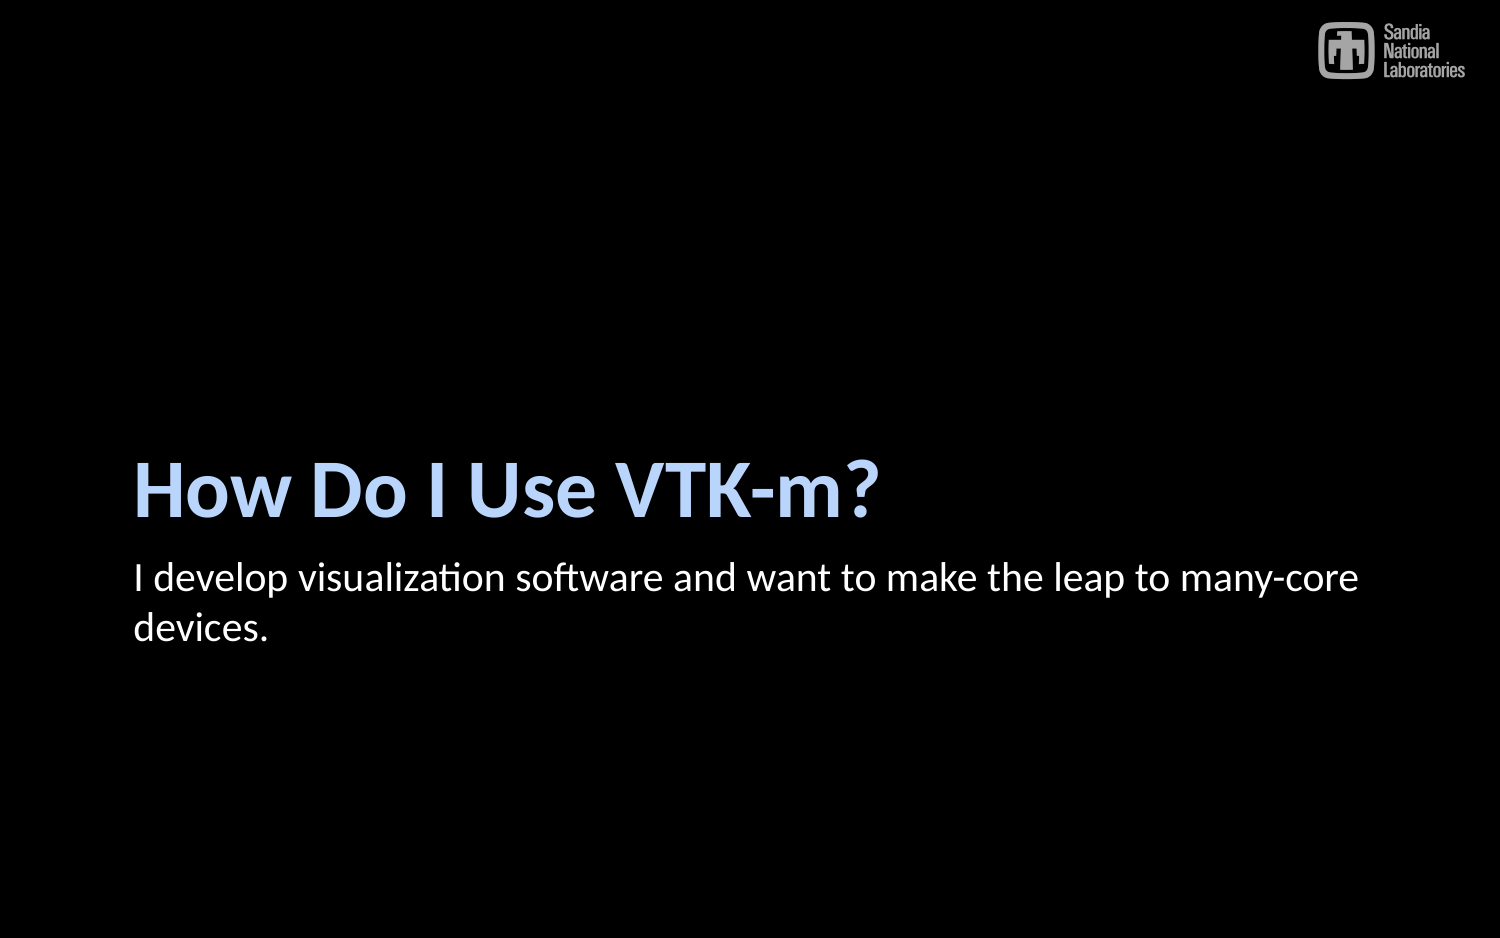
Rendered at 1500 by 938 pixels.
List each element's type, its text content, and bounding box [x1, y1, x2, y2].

title How Do I Use VTK-m? [118, 374, 1394, 541]
list I develop visualization software and want to make the leap to many-core devices. [118, 541, 1394, 727]
picture [1316, 21, 1467, 80]
